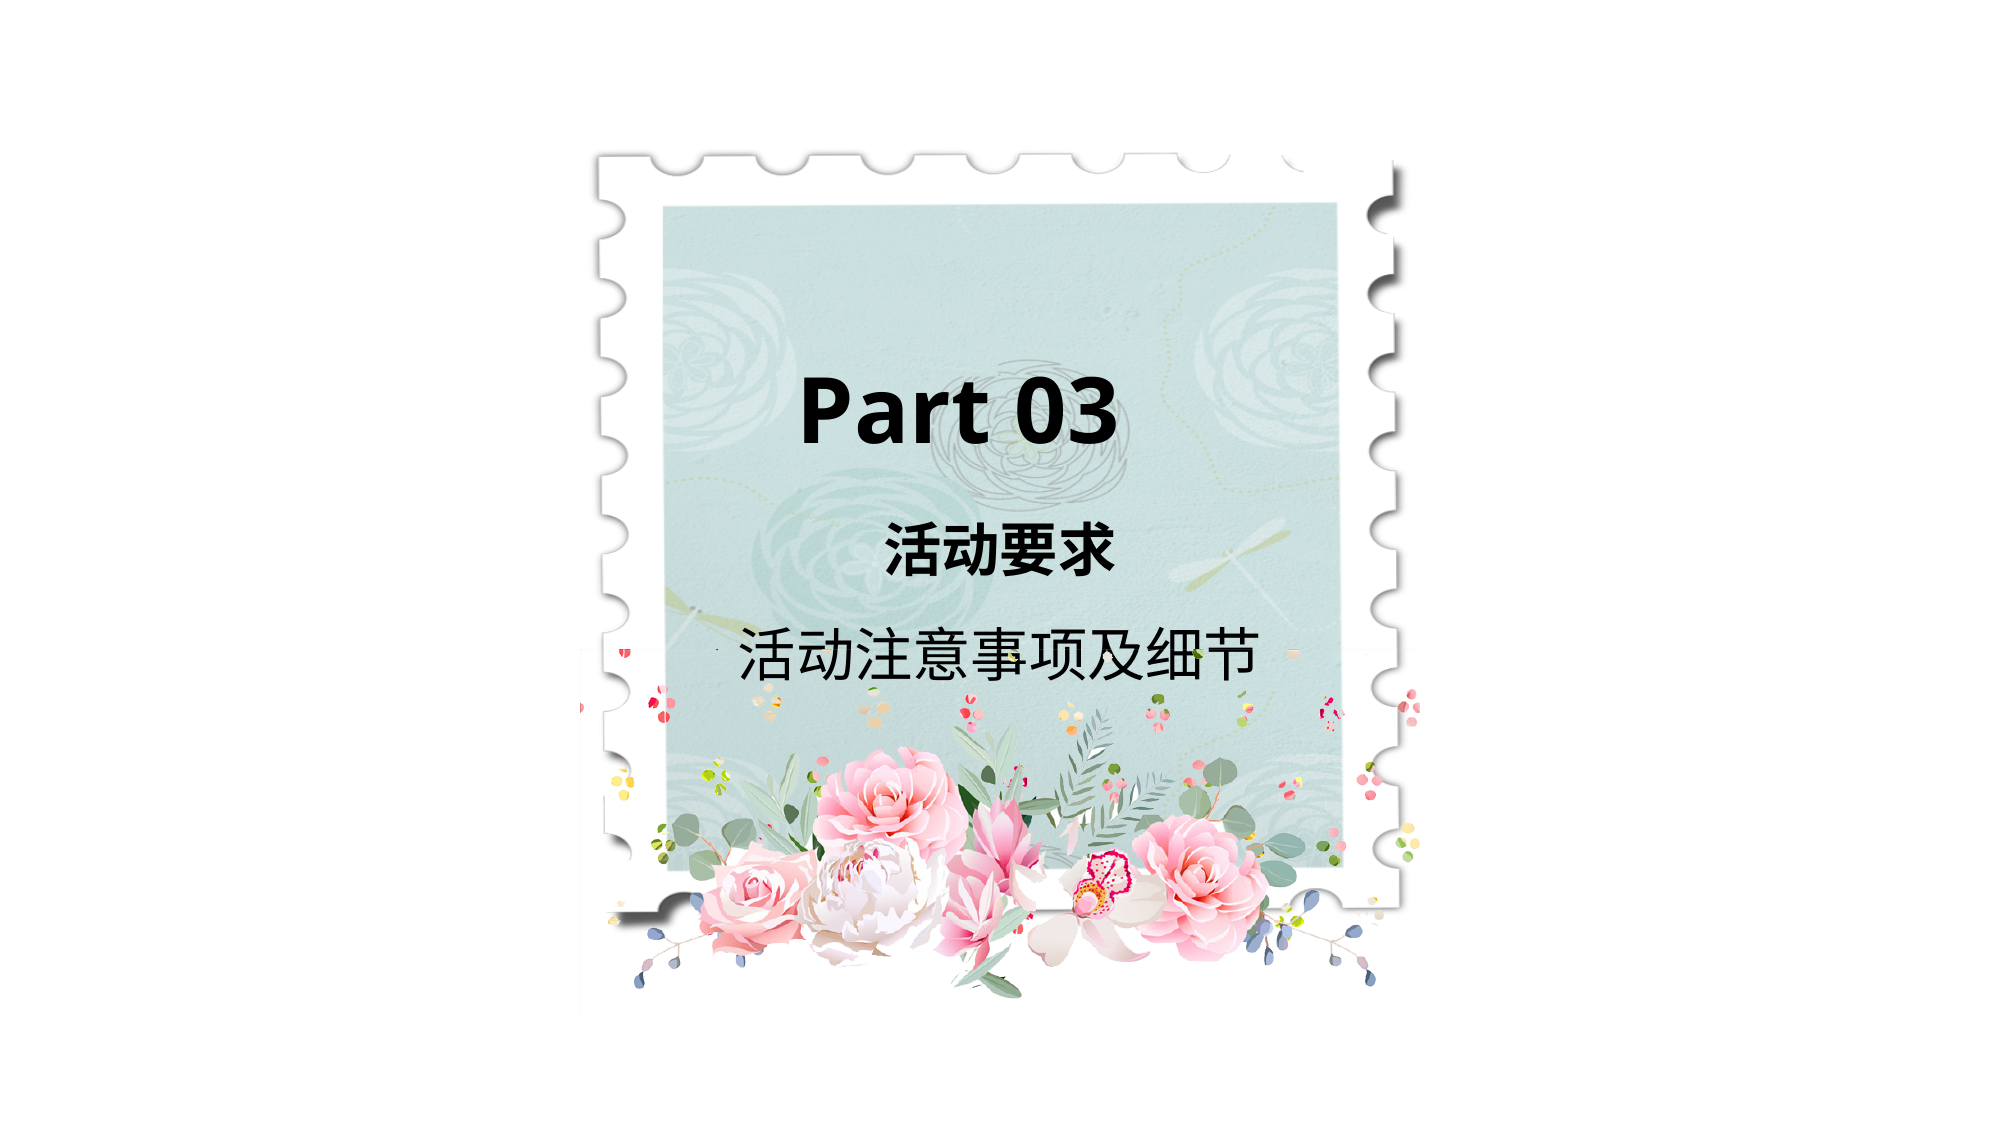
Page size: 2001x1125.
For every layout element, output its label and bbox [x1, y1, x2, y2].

picture [579, 147, 1420, 1018]
